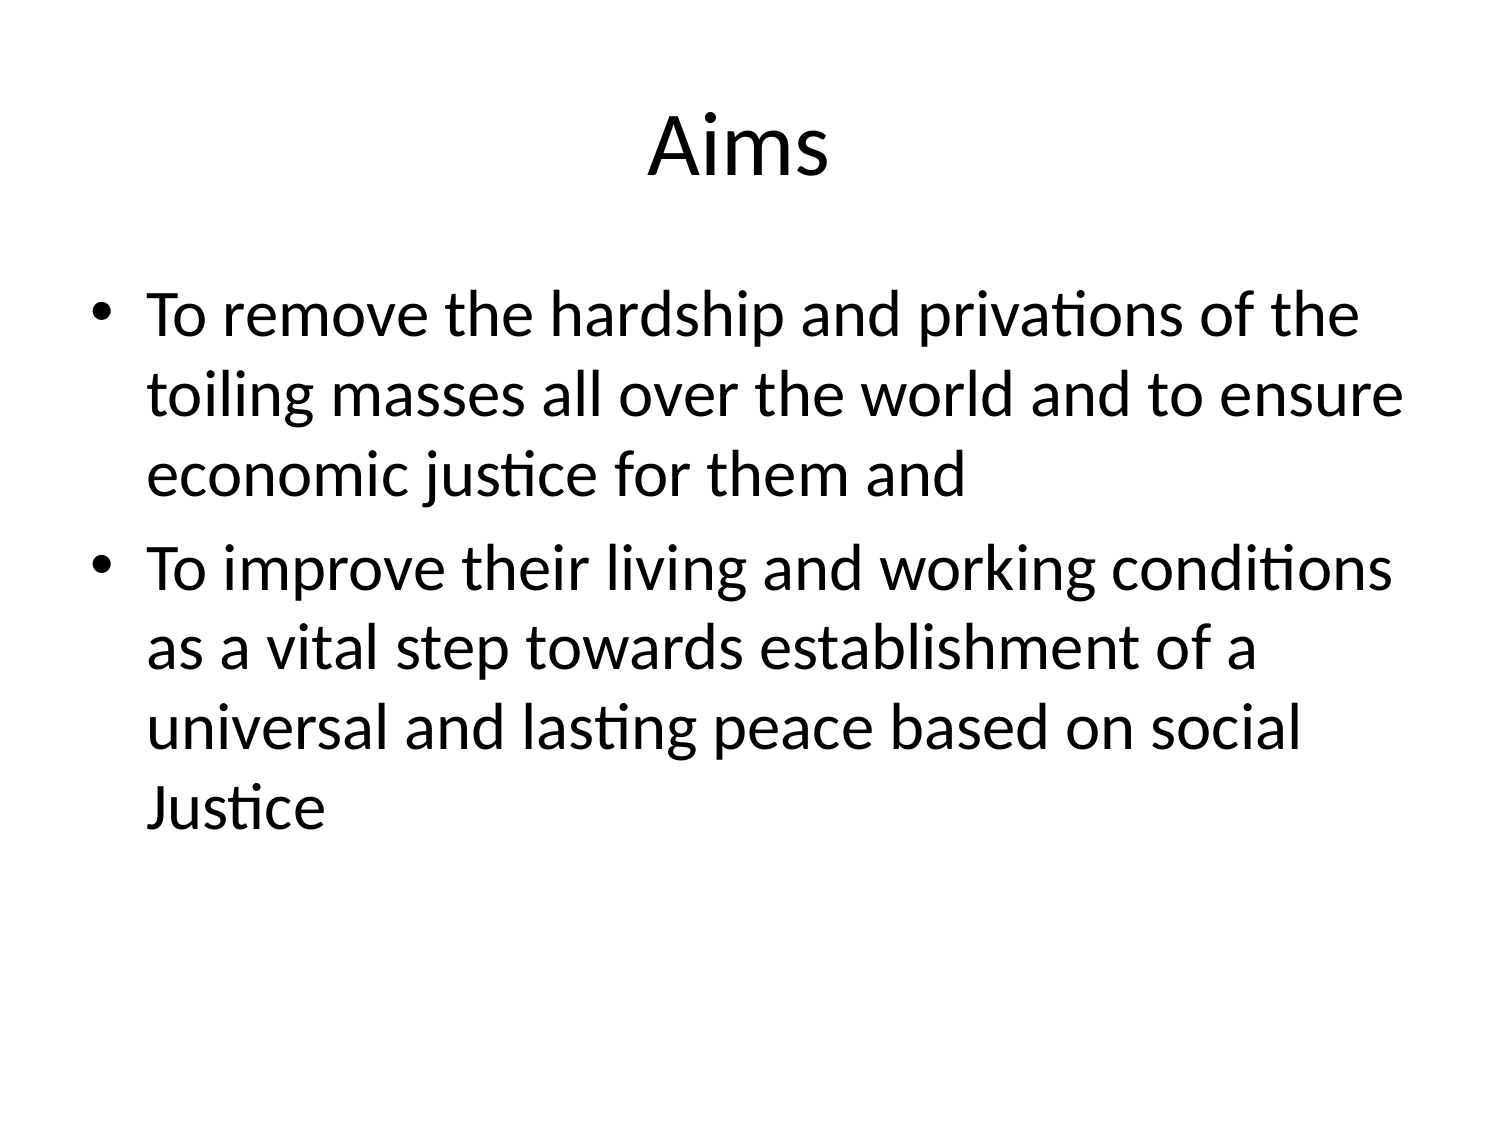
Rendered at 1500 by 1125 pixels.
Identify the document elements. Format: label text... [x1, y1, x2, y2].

list To remove the hardship and privations of the toiling masses all over the world and to ensure economic justice for them and To improve their living and working conditions as a vital step towards establishment of a universal and lasting peace based on social Justice [75, 262, 1425, 1005]
title Aims [75, 45, 1425, 233]
